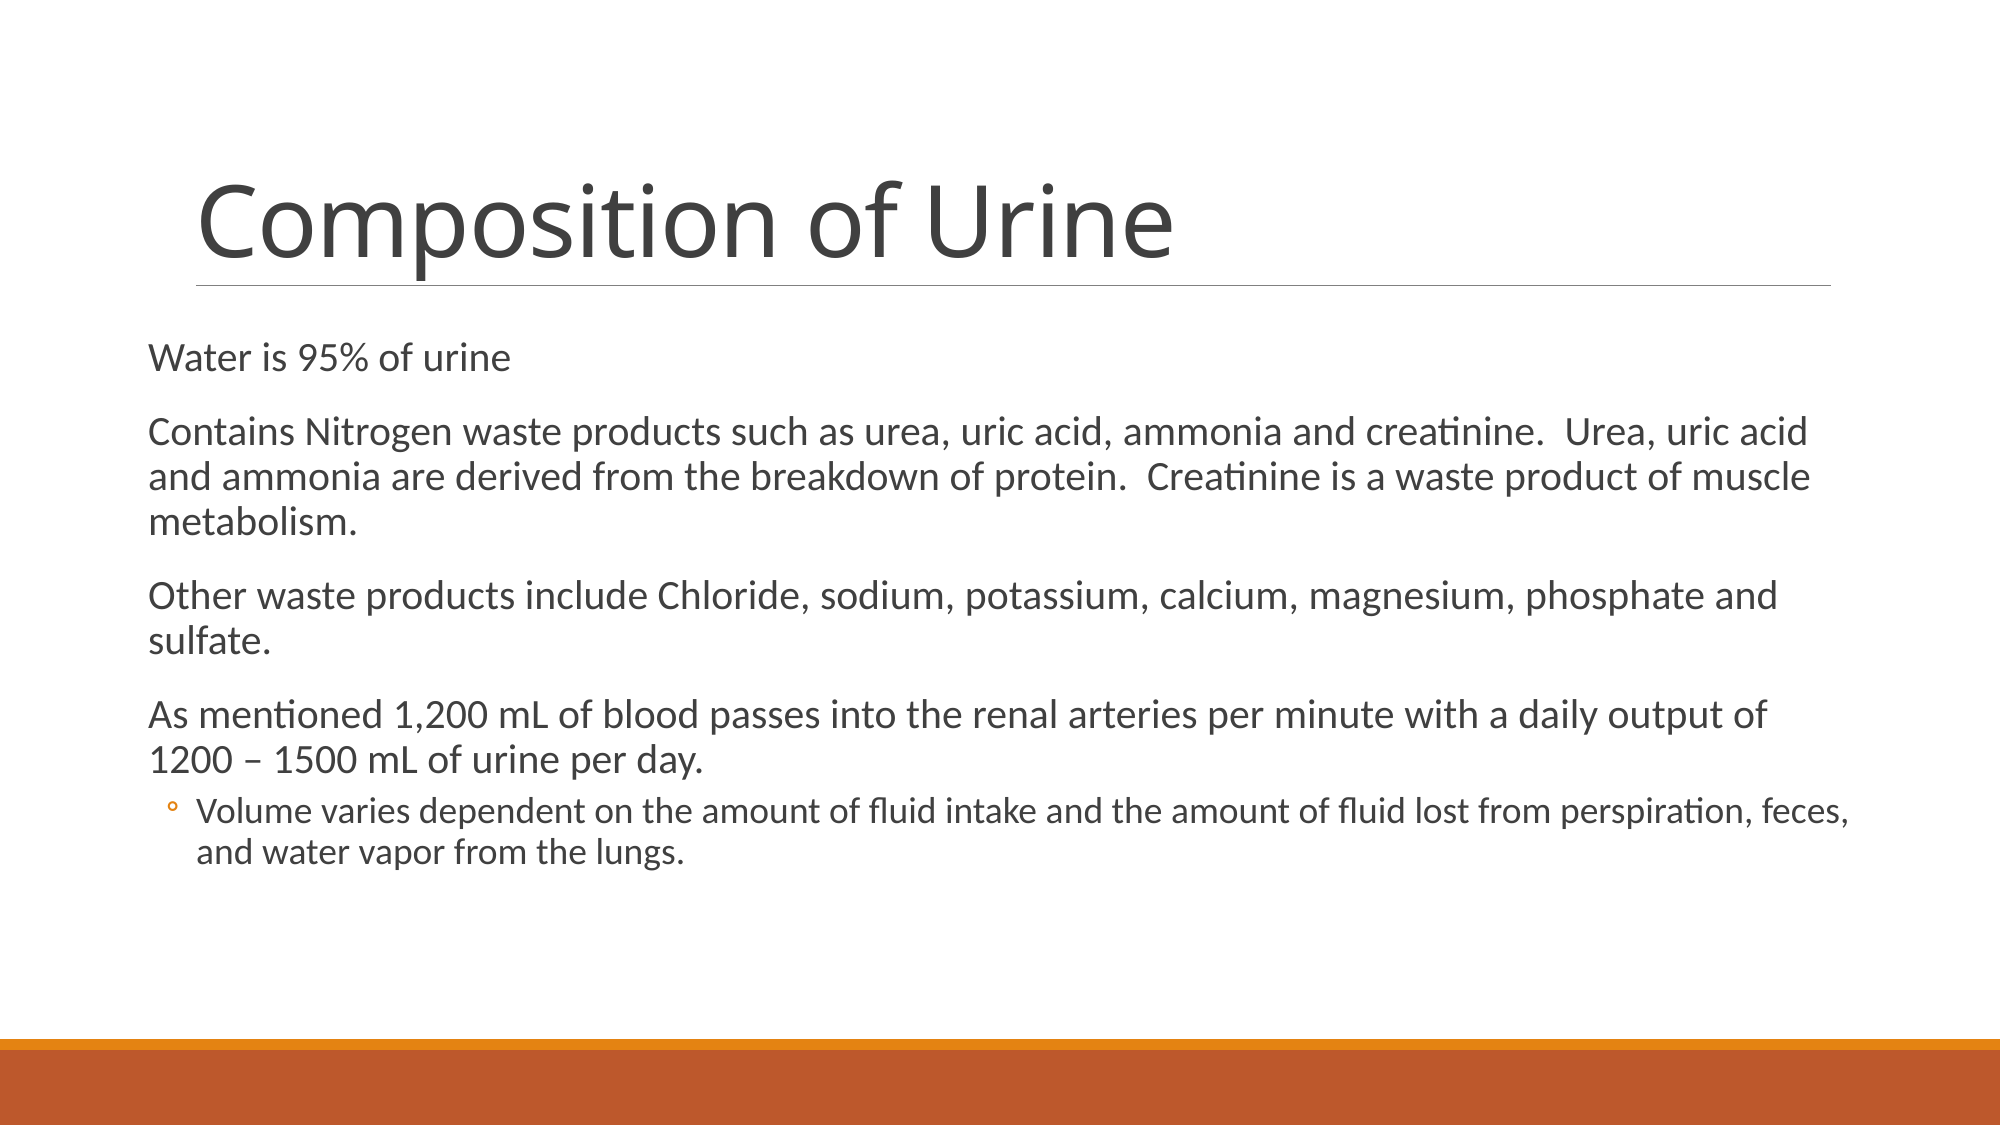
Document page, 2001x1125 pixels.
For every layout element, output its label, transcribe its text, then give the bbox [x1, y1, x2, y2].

title Composition of Urine [180, 47, 1830, 285]
list Water is 95% of urine Contains Nitrogen waste products such as urea, uric acid, ammonia and creatinine. Urea, uric acid and ammonia are derived from the breakdown of protein. Creatinine is a waste product of muscle metabolism. Other waste products include Chloride, sodium, potassium, calcium, magnesium, phosphate and sulfate. As mentioned 1,200 mL of blood passes into the renal arteries per minute with a daily output of 1200 – 1500 mL of urine per day. Volume varies dependent on the amount of fluid intake and the amount of fluid lost from perspiration, feces, and water vapor from the lungs. [133, 327, 1863, 1014]
